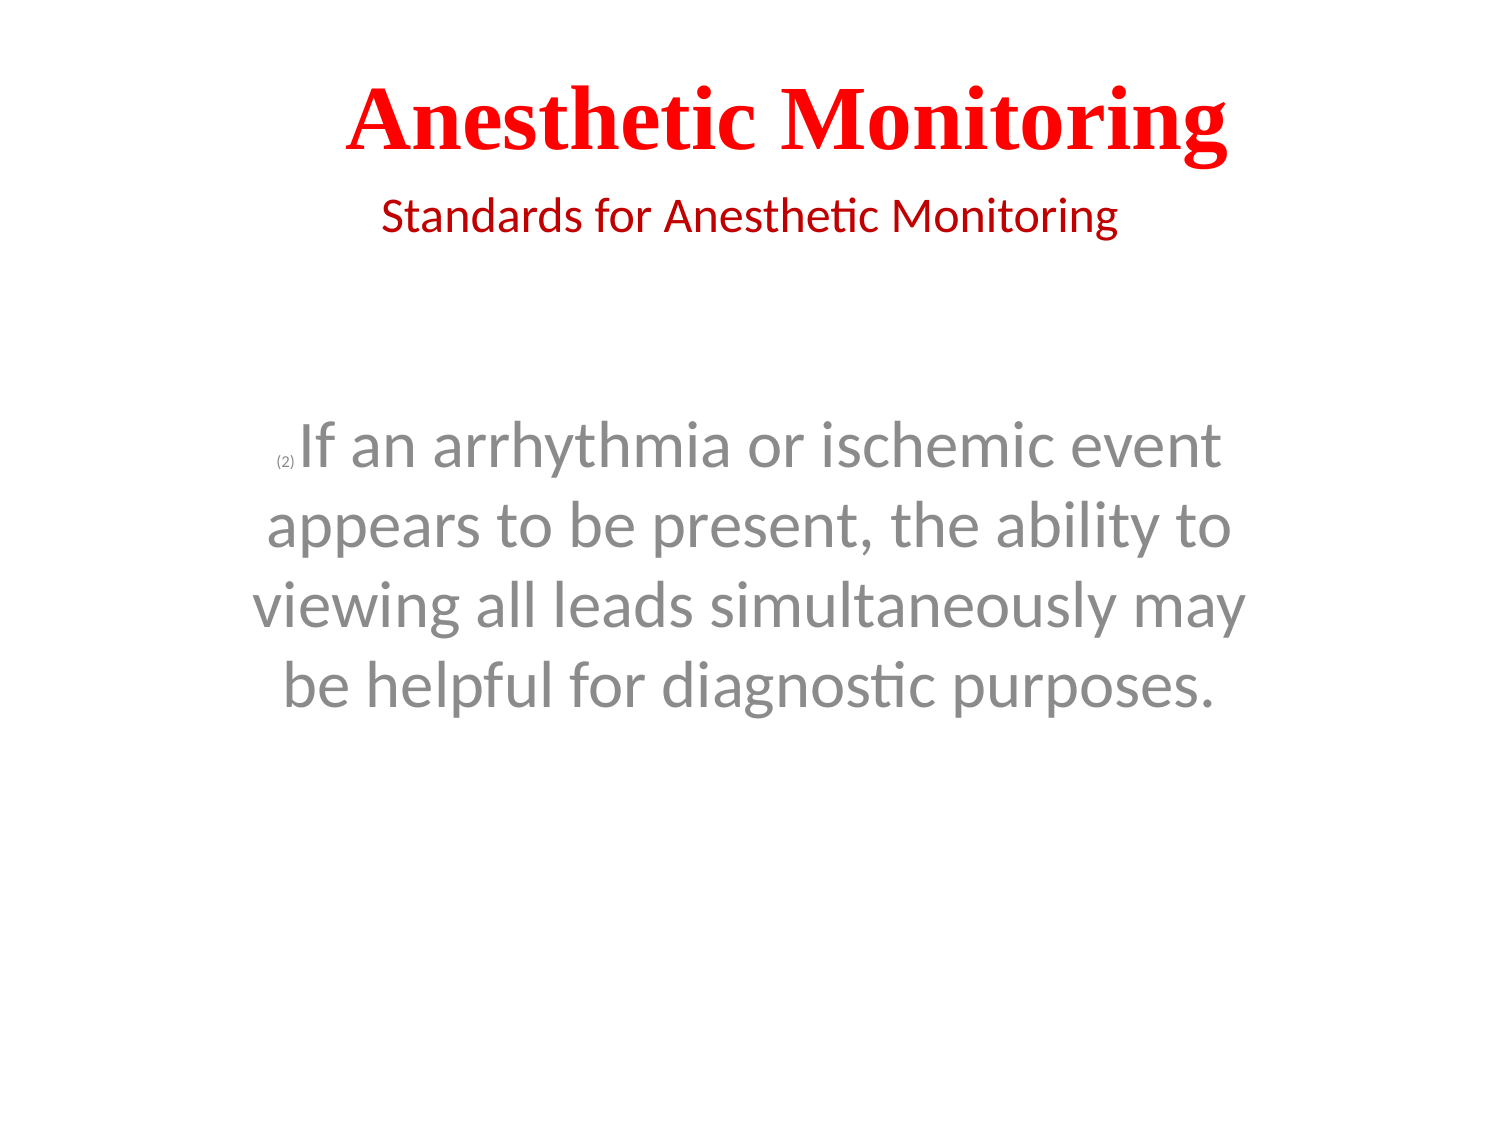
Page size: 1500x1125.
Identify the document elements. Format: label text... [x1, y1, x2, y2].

text_box Standards for Anesthetic Monitoring [224, 174, 1275, 250]
title Anesthetic Monitoring [150, 24, 1425, 200]
subtitle (2) If an arrhythmia or ischemic event appears to be present, the ability to viewing all leads simultaneously may be helpful for diagnostic purposes. [225, 299, 1275, 1075]
